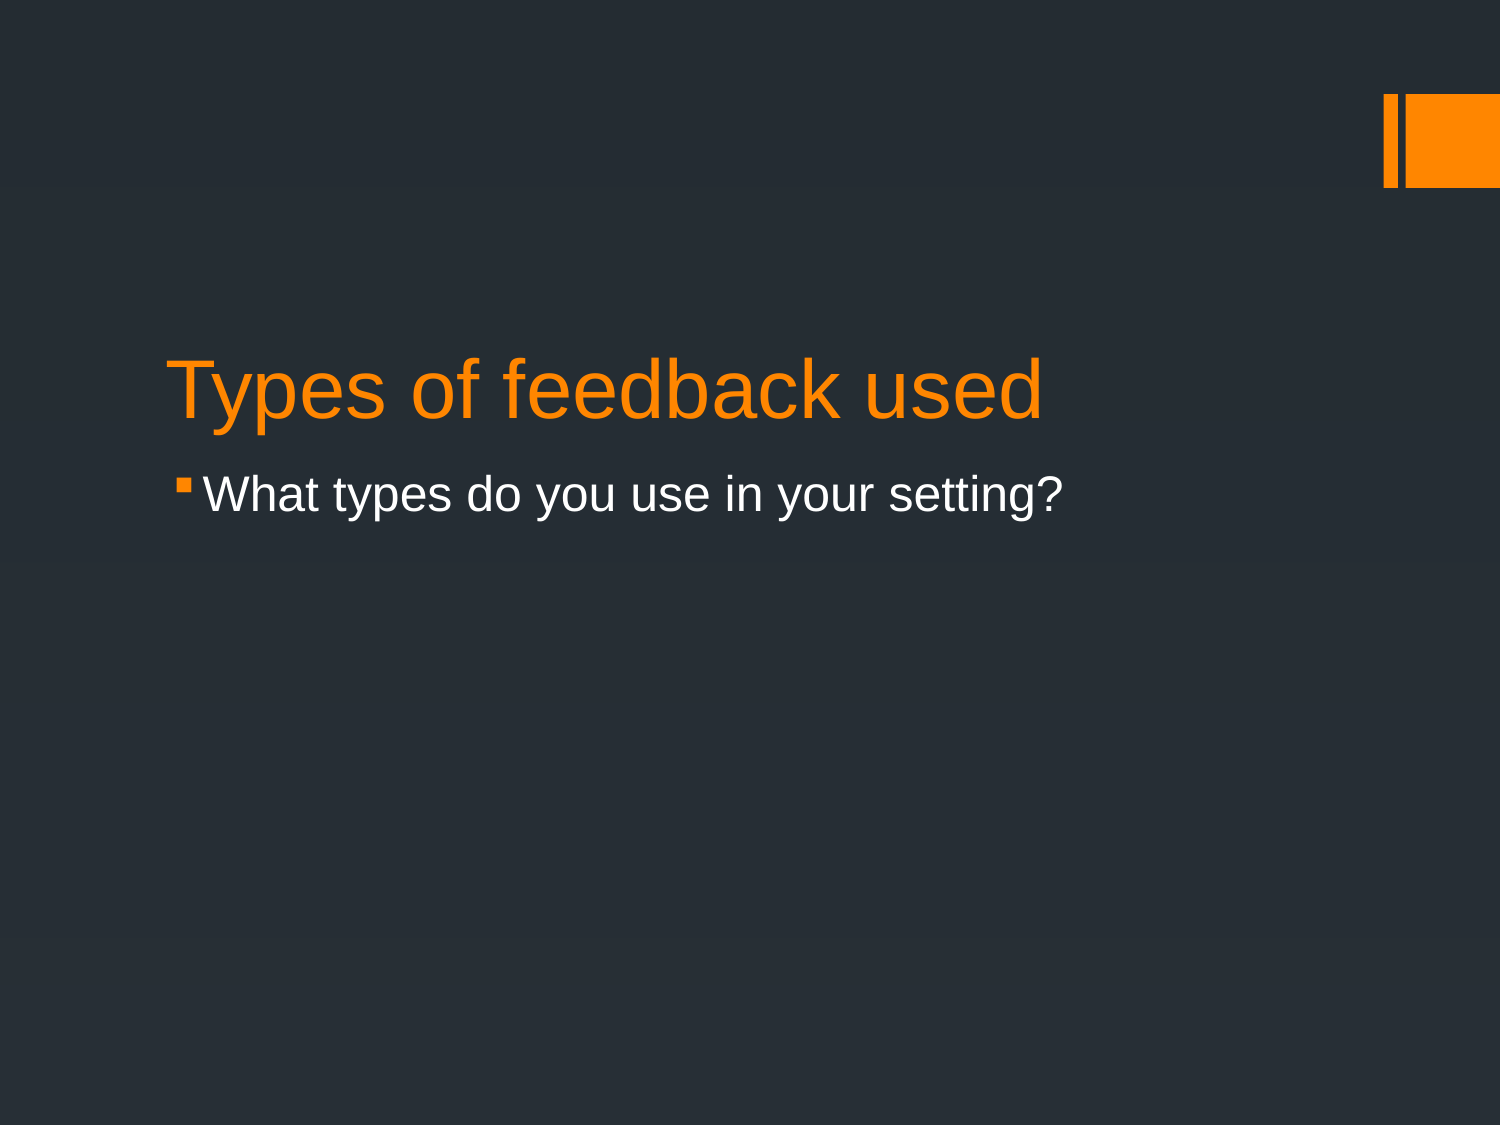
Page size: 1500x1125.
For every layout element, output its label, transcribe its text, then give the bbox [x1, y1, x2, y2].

list What types do you use in your setting? [150, 454, 1350, 1035]
title Types of feedback used [150, 253, 1350, 443]
